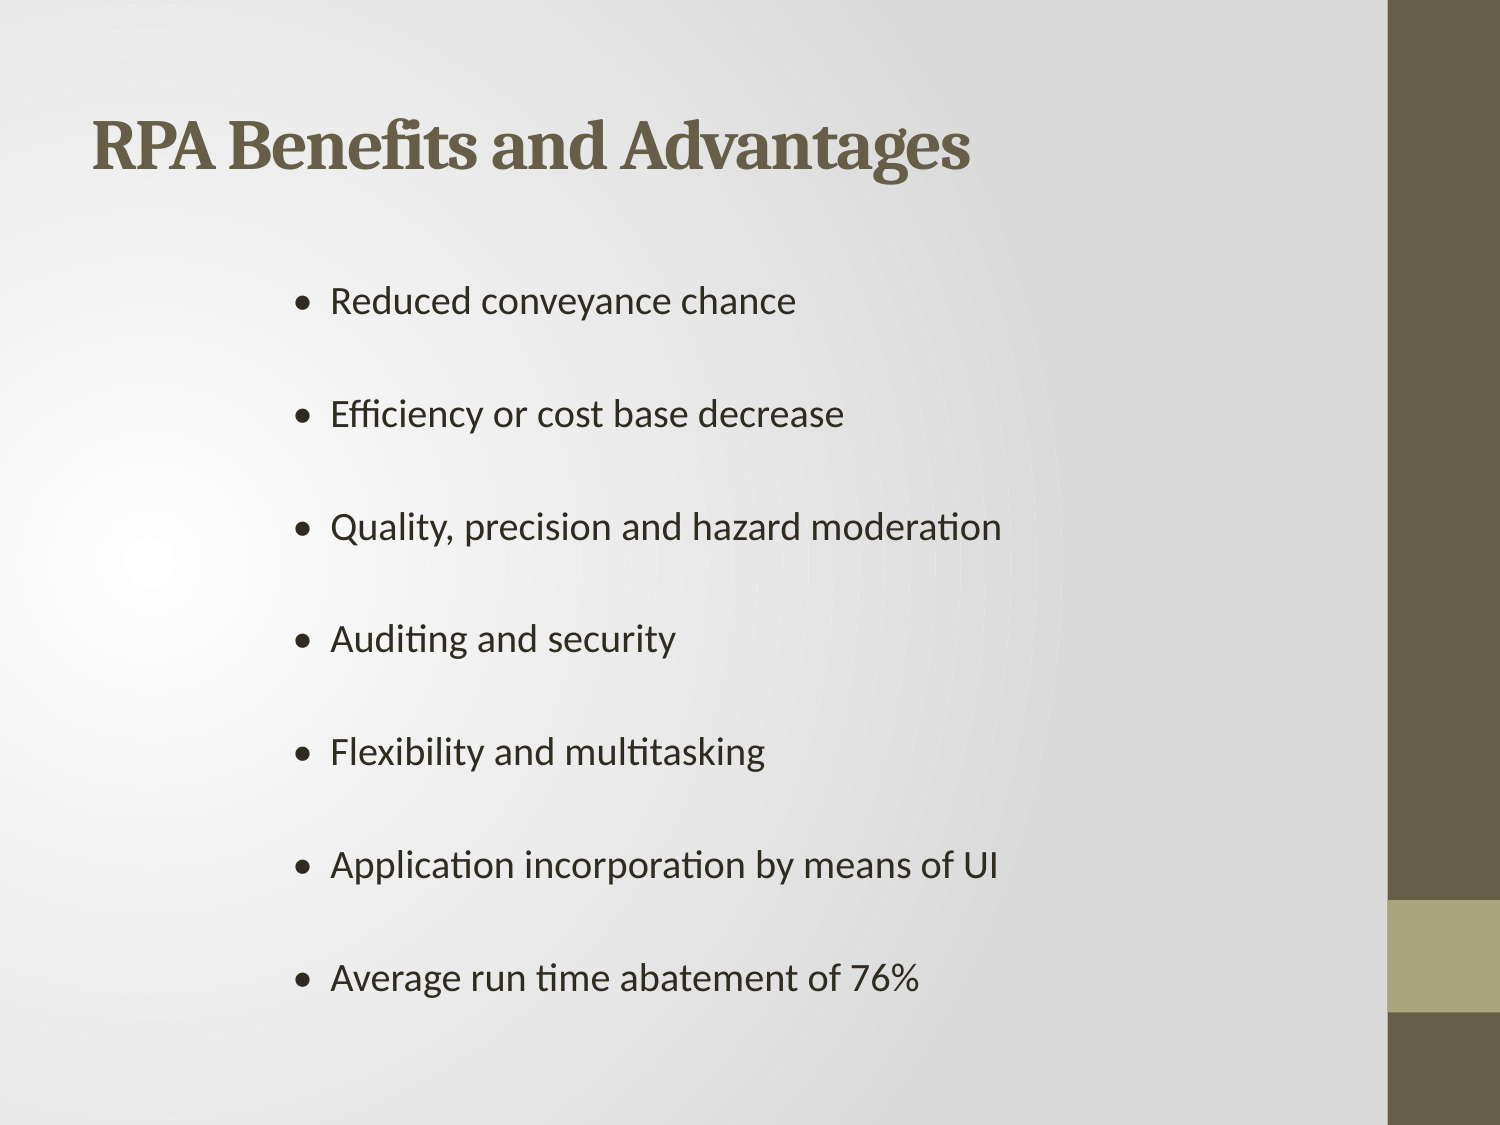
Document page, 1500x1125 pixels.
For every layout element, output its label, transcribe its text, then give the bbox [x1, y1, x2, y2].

list • Reduced conveyance chance • Efficiency or cost base decrease • Quality, precision and hazard moderation • Auditing and security • Flexibility and multitasking • Application incorporation by means of UI • Average run time abatement of 76% [277, 267, 1500, 1010]
title RPA Benefits and Advantages [76, 90, 1427, 278]
